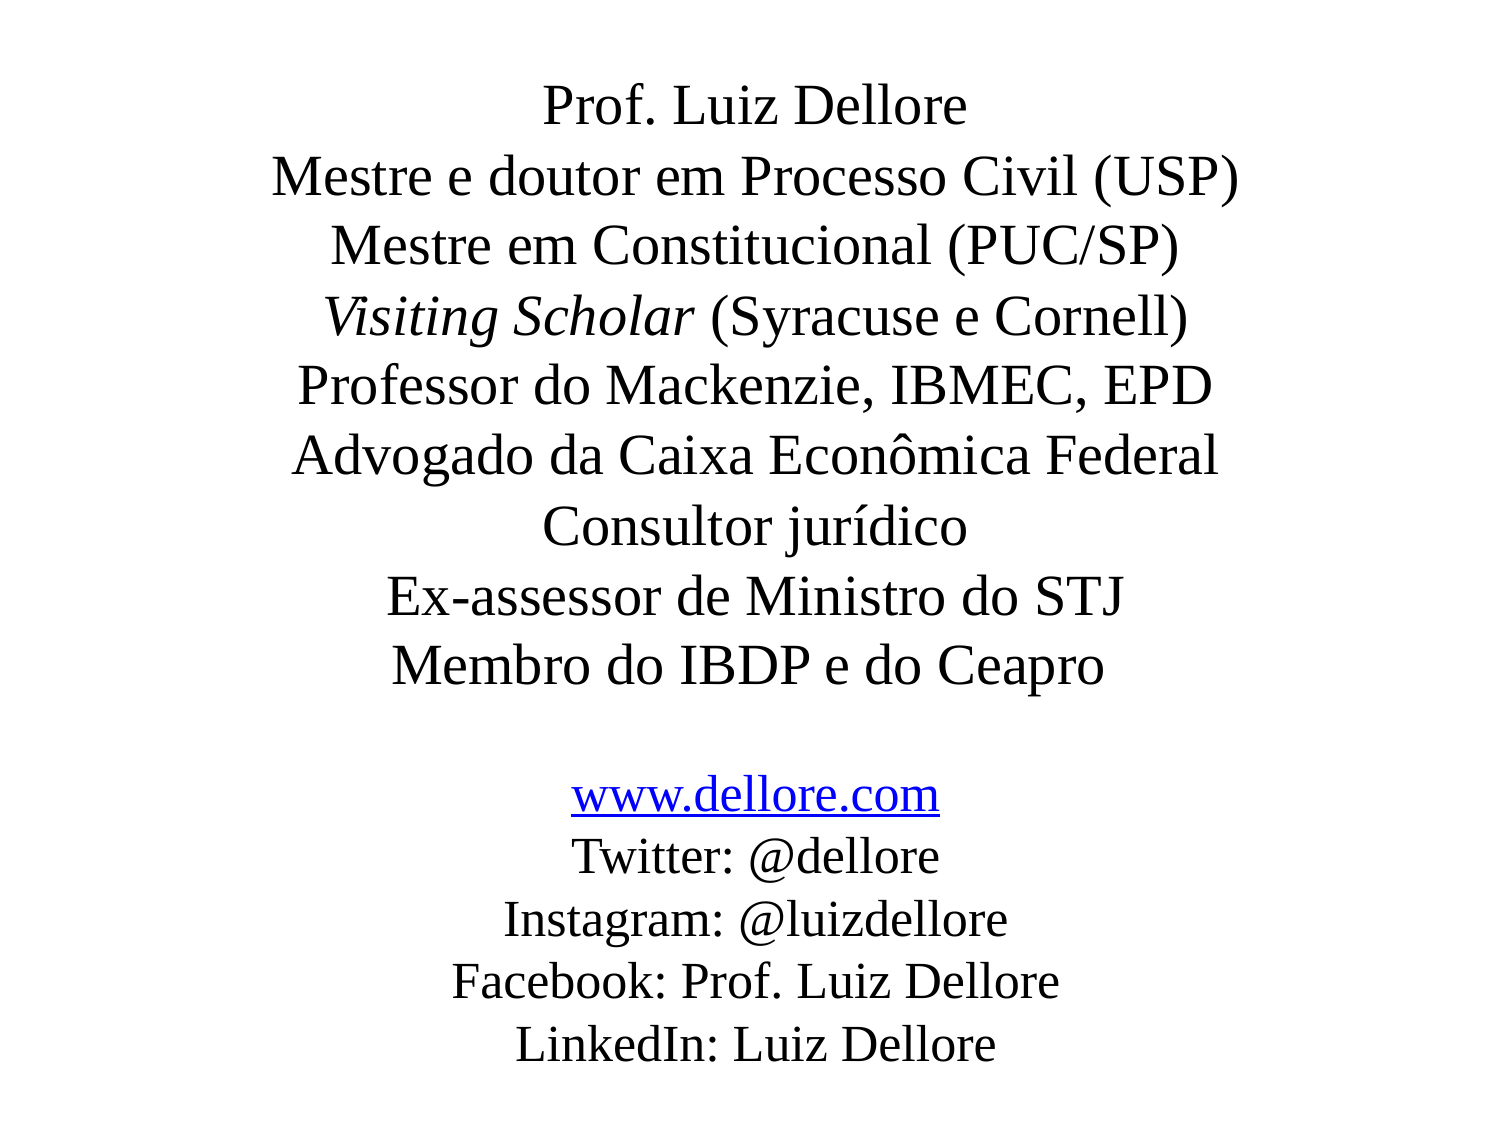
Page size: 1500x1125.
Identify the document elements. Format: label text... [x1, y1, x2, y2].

text_box Prof. Luiz Dellore Mestre e doutor em Processo Civil (USP) Mestre em Constitucional (PUC/SP) Visiting Scholar (Syracuse e Cornell) Professor do Mackenzie, IBMEC, EPD Advogado da Caixa Econômica Federal Consultor jurídico Ex-assessor de Ministro do STJ Membro do IBDP e do Ceapro www.dellore.com Twitter: @dellore Instagram: @luizdellore Facebook: Prof. Luiz Dellore LinkedIn: Luiz Dellore [41, 66, 1471, 1059]
